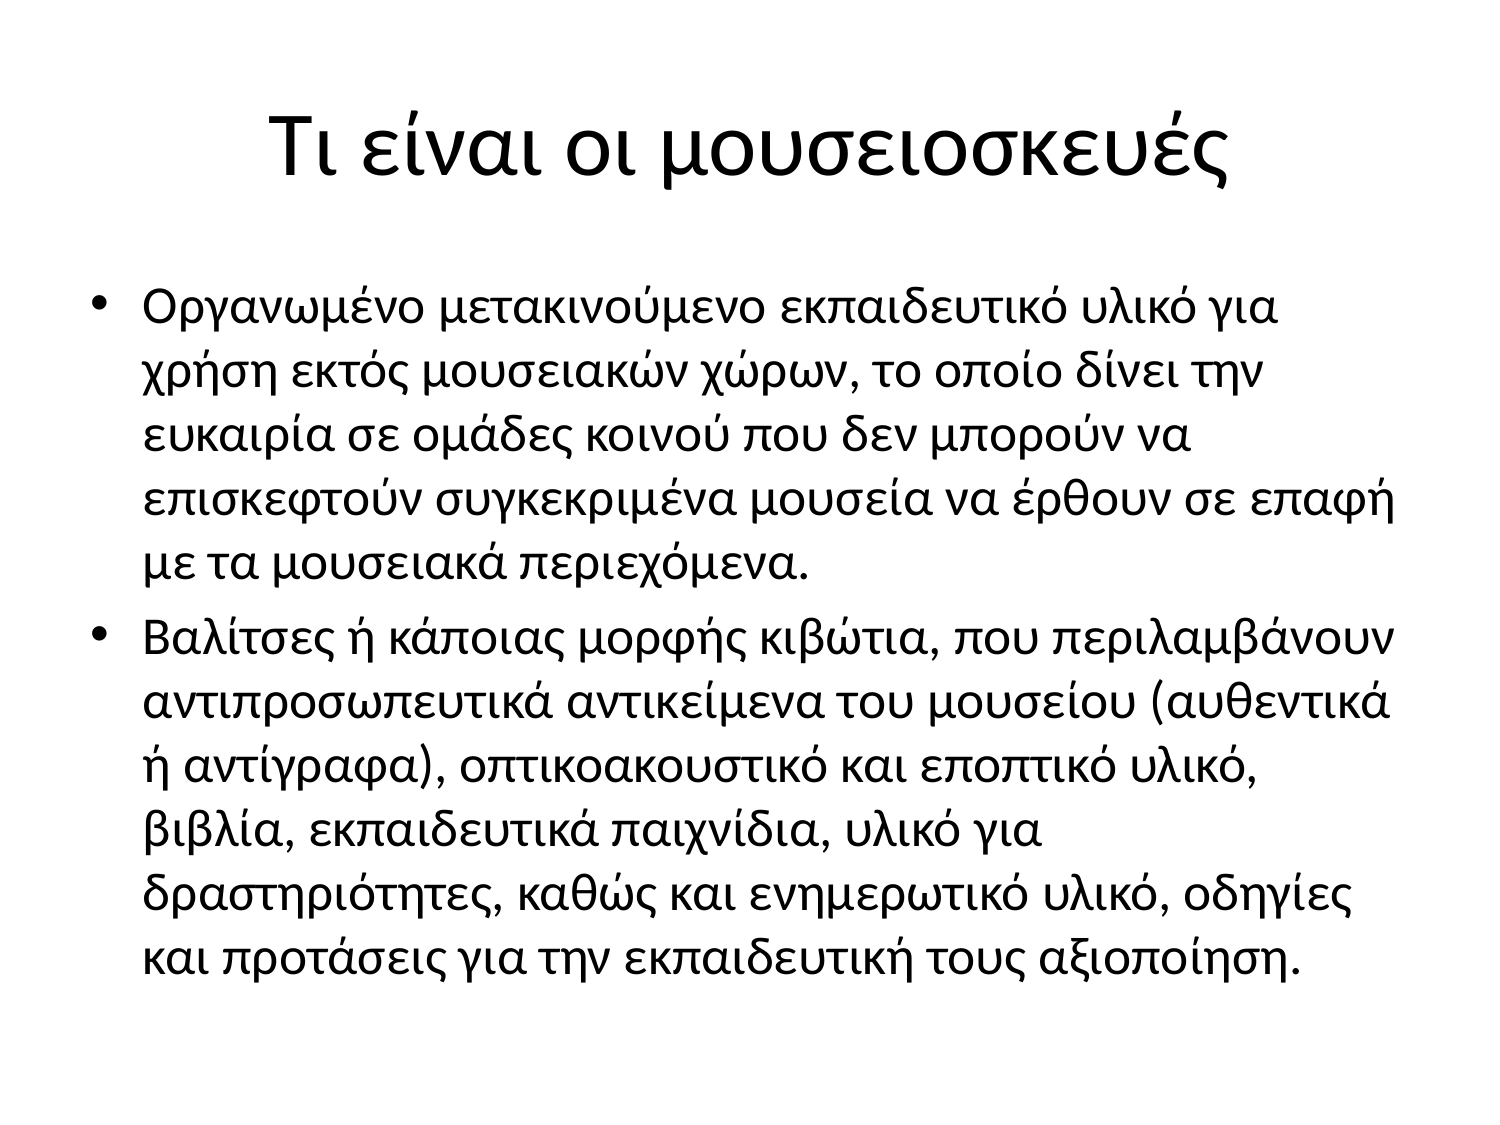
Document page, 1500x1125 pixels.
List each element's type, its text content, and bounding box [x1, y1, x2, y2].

title Τι είναι οι μουσειοσκευές [75, 45, 1425, 233]
list Οργανωμένο μετακινούμενο εκπαιδευτικό υλικό για χρήση εκτός μουσειακών χώρων, το οποίο δίνει την ευκαιρία σε ομάδες κοινού που δεν μπορούν να επισκεφτούν συγκεκριμένα μουσεία να έρθουν σε επαφή με τα μουσειακά περιεχόμενα. Βαλίτσες ή κάποιας μορφής κιβώτια, που περιλαμβάνουν αντιπροσωπευτικά αντικείμενα του μουσείου (αυθεντικά ή αντίγραφα), οπτικοακουστικό και εποπτικό υλικό, βιβλία, εκπαιδευτικά παιχνίδια, υλικό για δραστηριότητες, καθώς και ενημερωτικό υλικό, οδηγίες και προτάσεις για την εκπαιδευτική τους αξιοποίηση. [75, 262, 1425, 1005]
